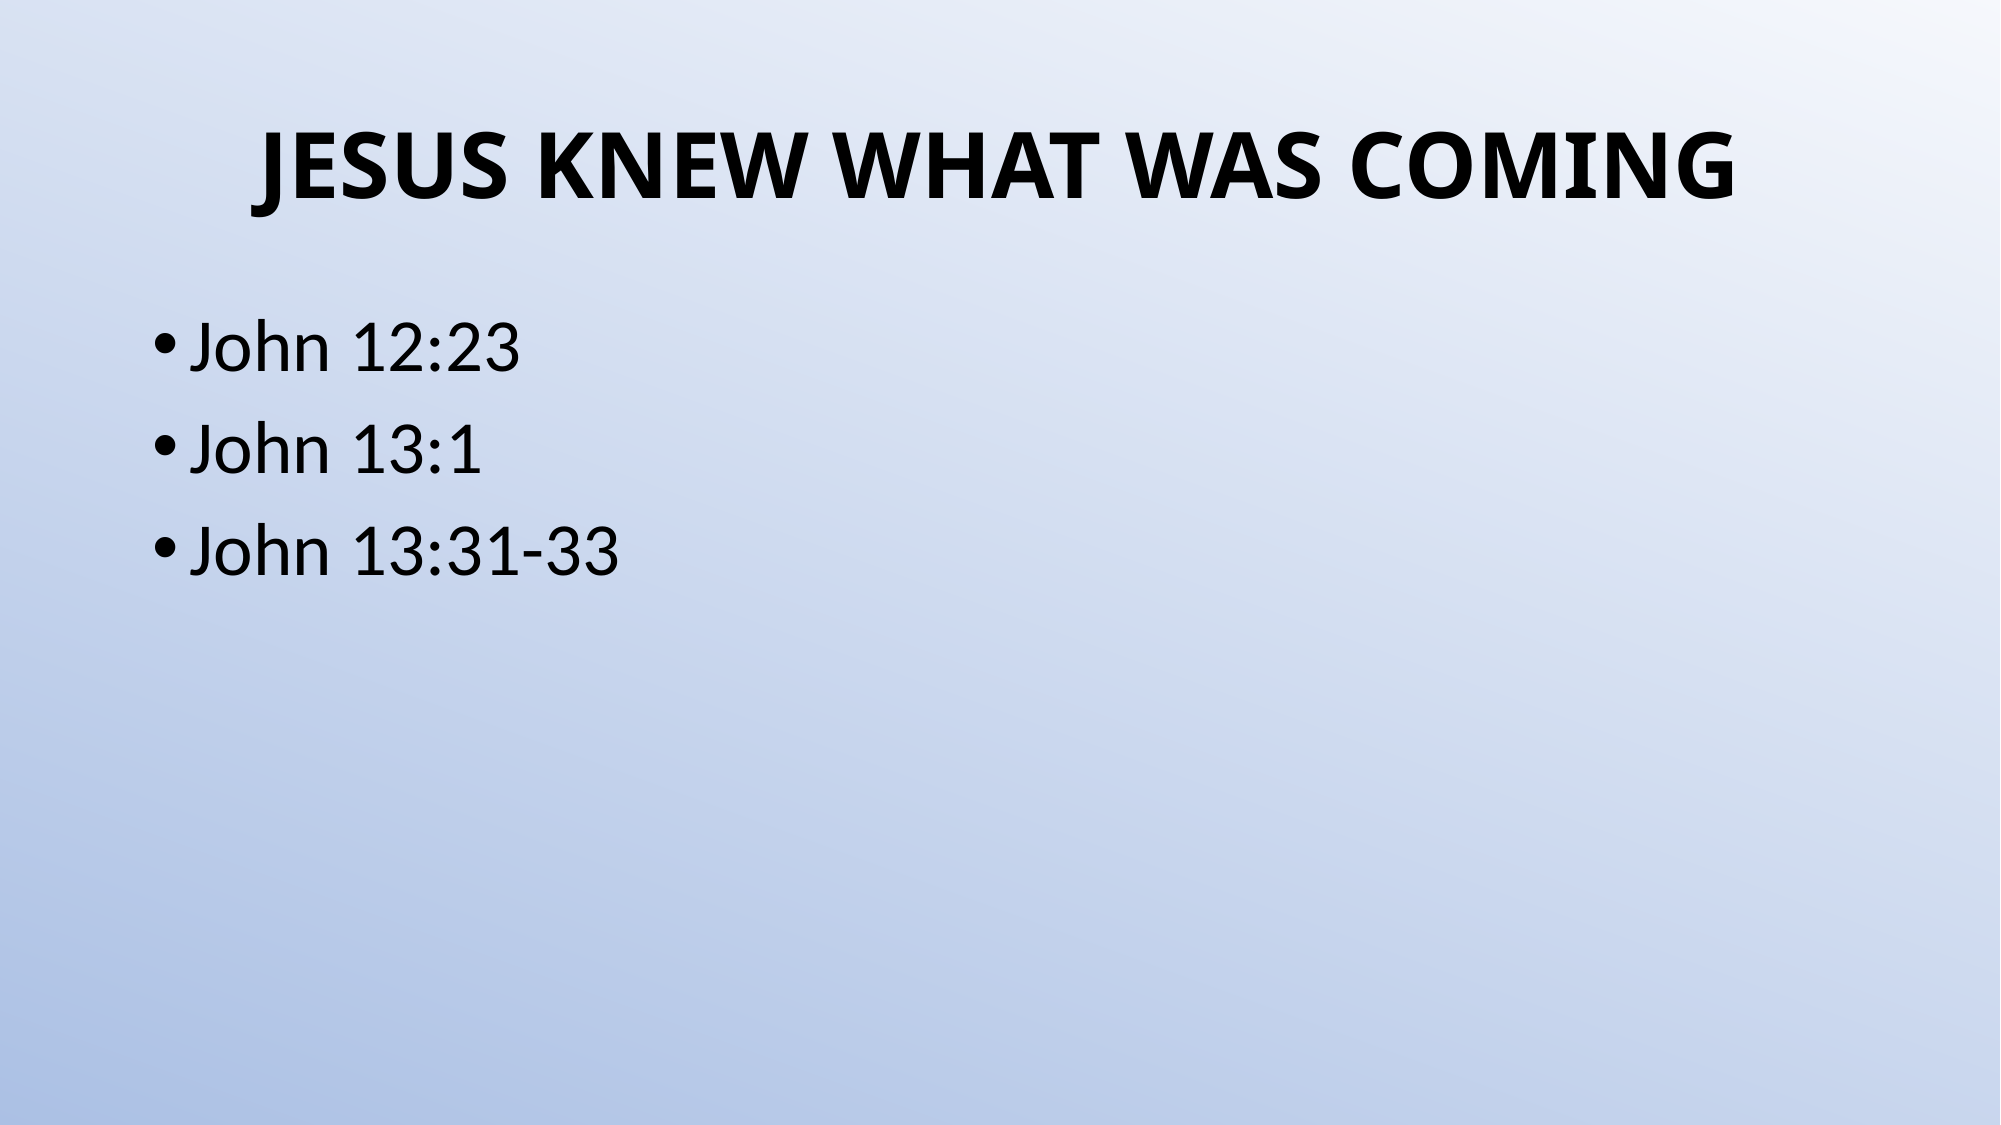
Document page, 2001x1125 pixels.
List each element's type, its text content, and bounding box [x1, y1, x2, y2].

list John 12:23 John 13:1 John 13:31-33 [137, 299, 1863, 1014]
title JESUS KNEW WHAT WAS COMING [137, 59, 1863, 278]
